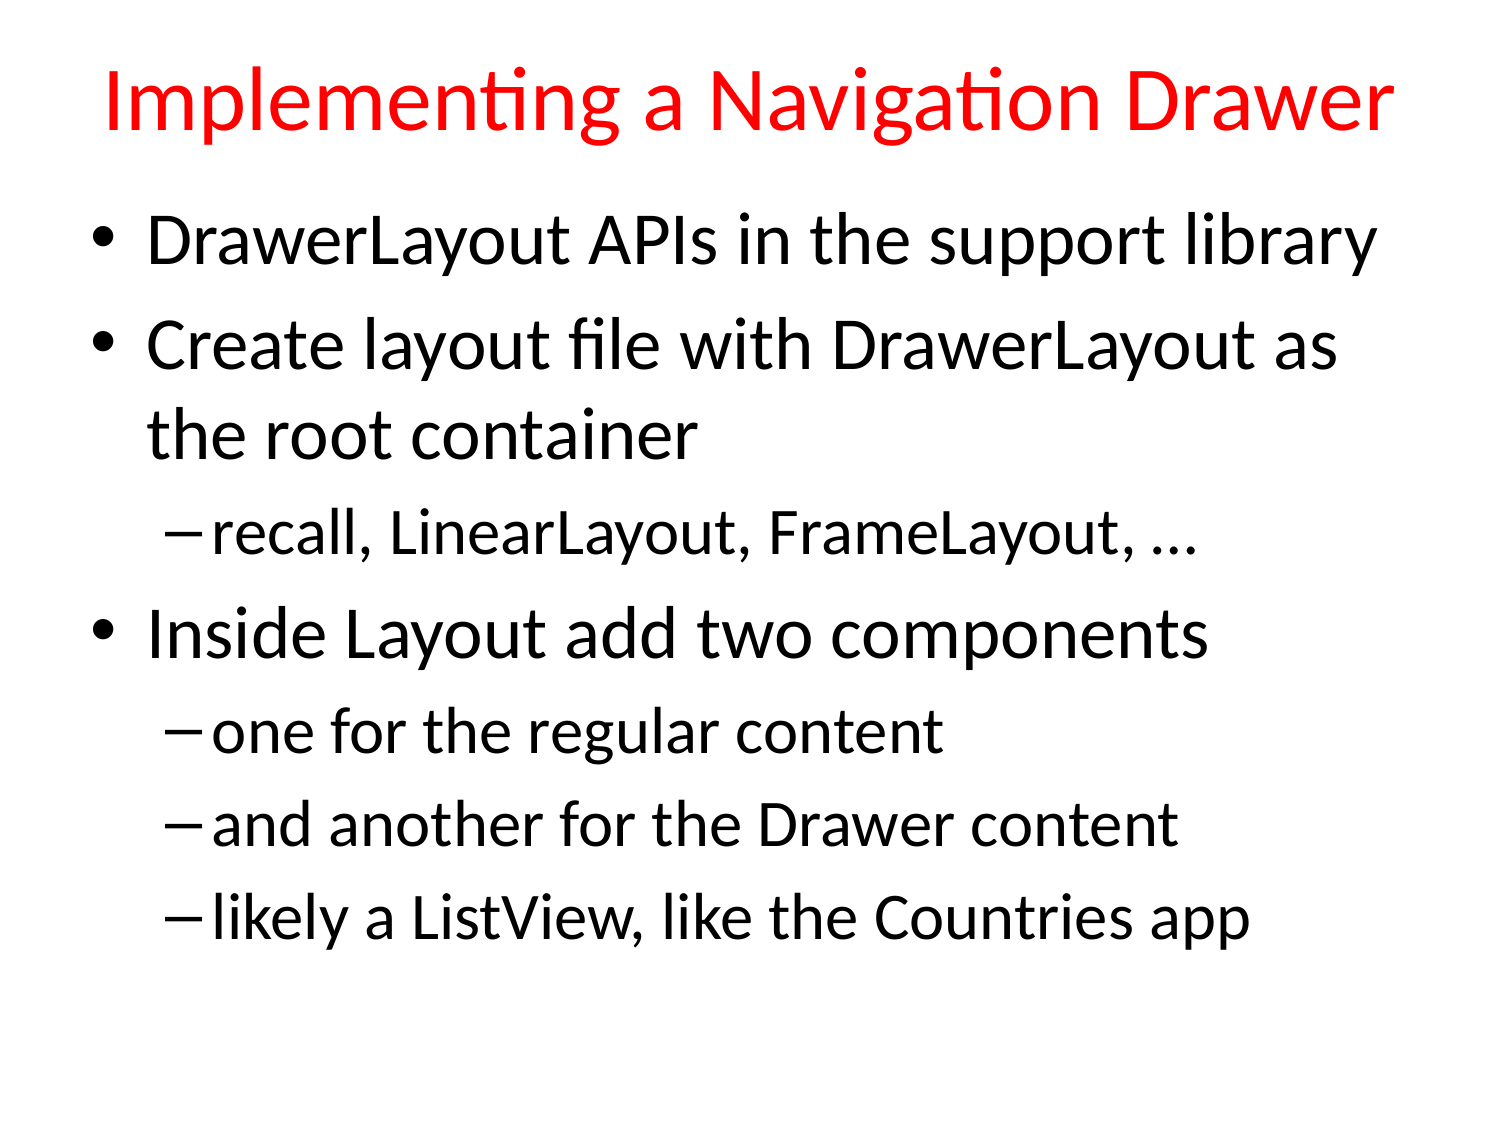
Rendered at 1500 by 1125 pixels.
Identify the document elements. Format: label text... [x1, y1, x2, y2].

list DrawerLayout APIs in the support library Create layout file with DrawerLayout as the root container recall, LinearLayout, FrameLayout, … Inside Layout add two components one for the regular content and another for the Drawer content likely a ListView, like the Countries app [75, 182, 1425, 1038]
title Implementing a Navigation Drawer [75, 0, 1425, 182]
